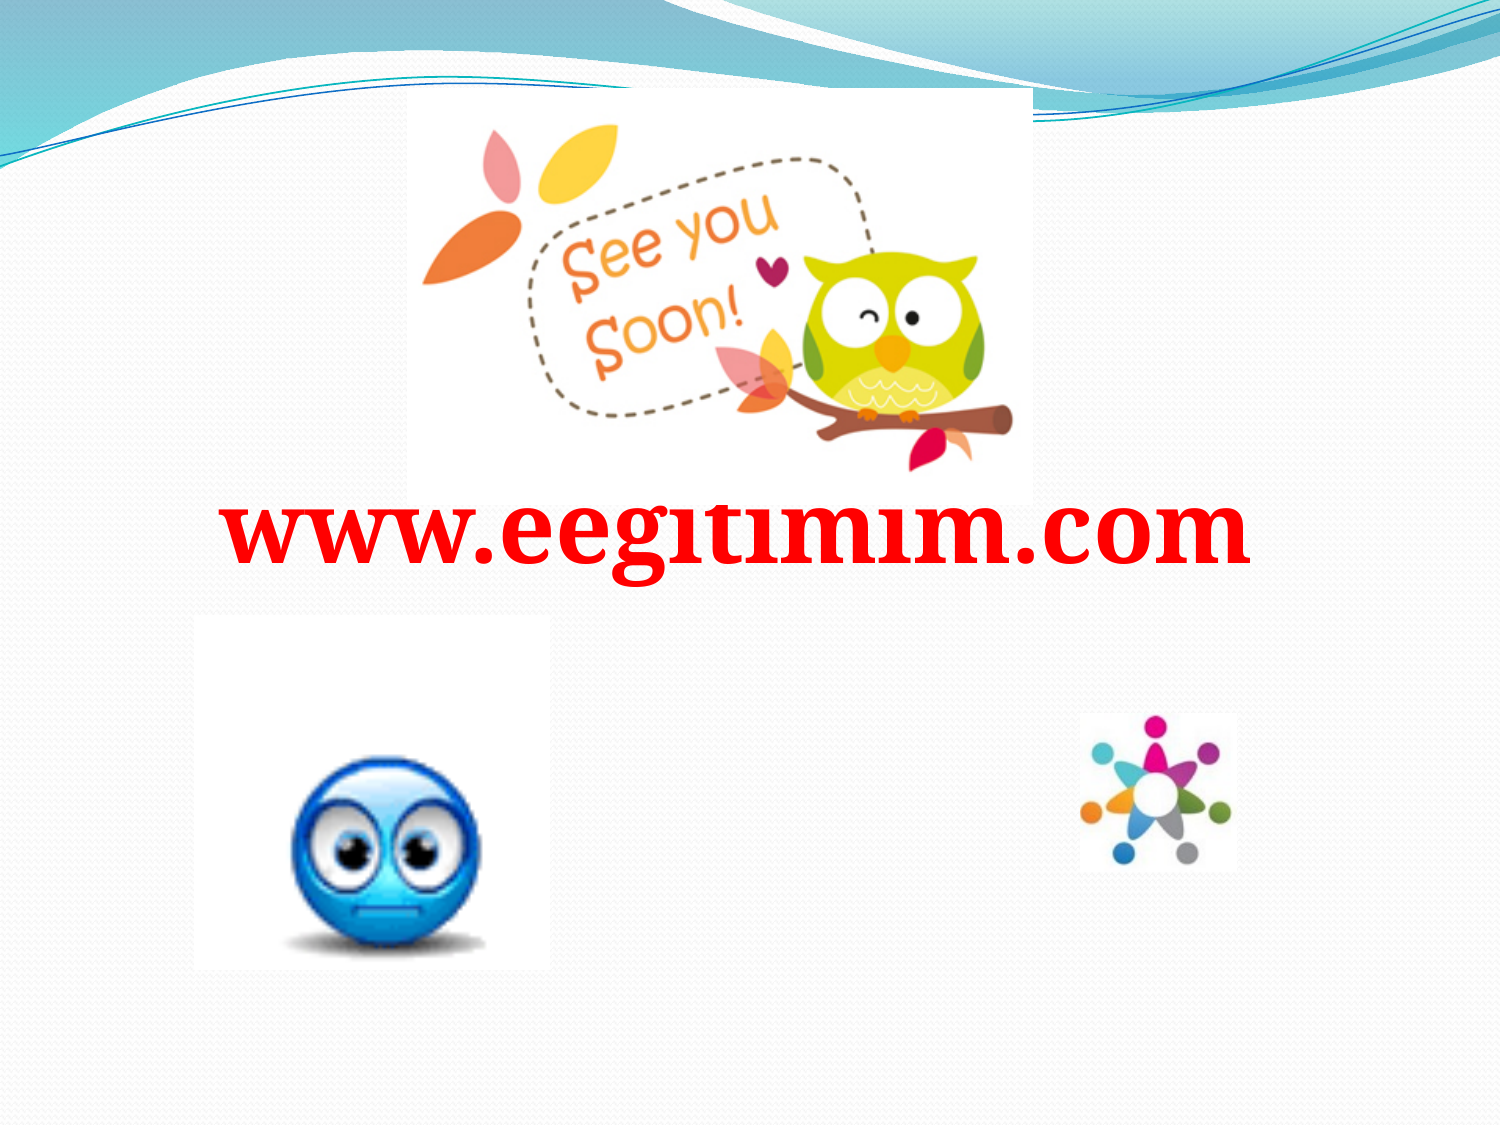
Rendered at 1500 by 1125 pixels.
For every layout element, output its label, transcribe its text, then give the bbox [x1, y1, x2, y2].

picture [407, 88, 1033, 505]
text_box www.eegitimim.com [88, 316, 1412, 742]
picture [1080, 713, 1238, 872]
picture [194, 614, 550, 970]
